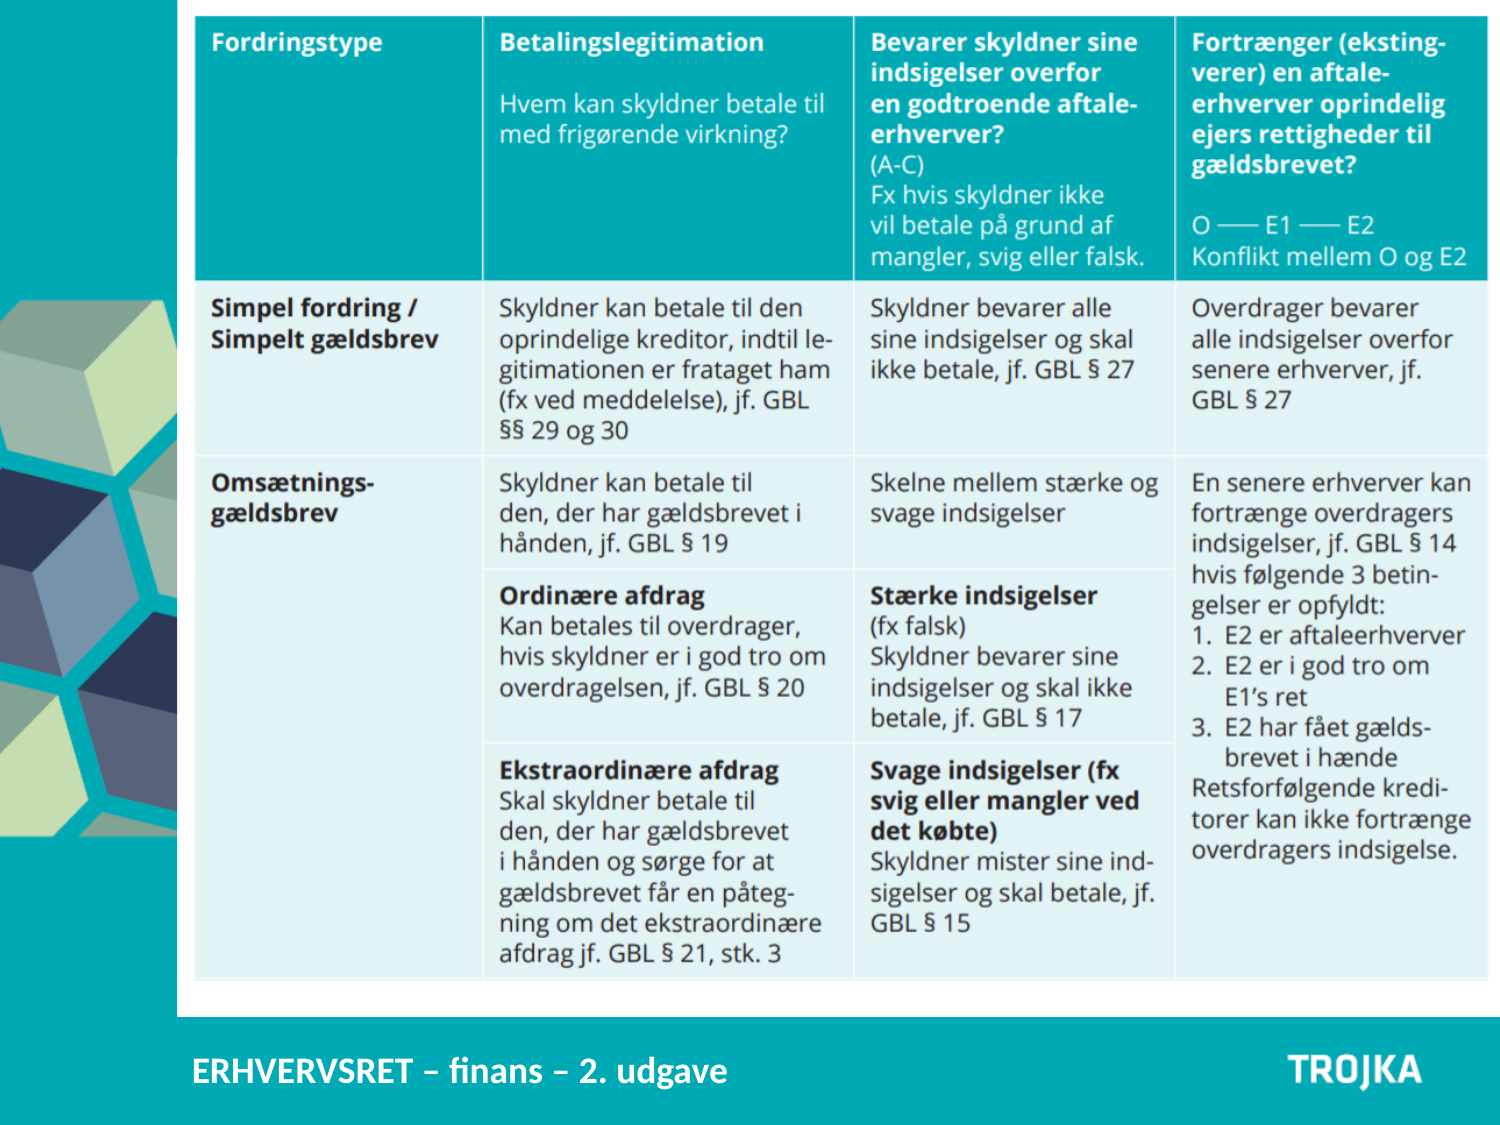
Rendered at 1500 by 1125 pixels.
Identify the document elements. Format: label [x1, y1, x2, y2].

picture [182, 8, 1500, 981]
